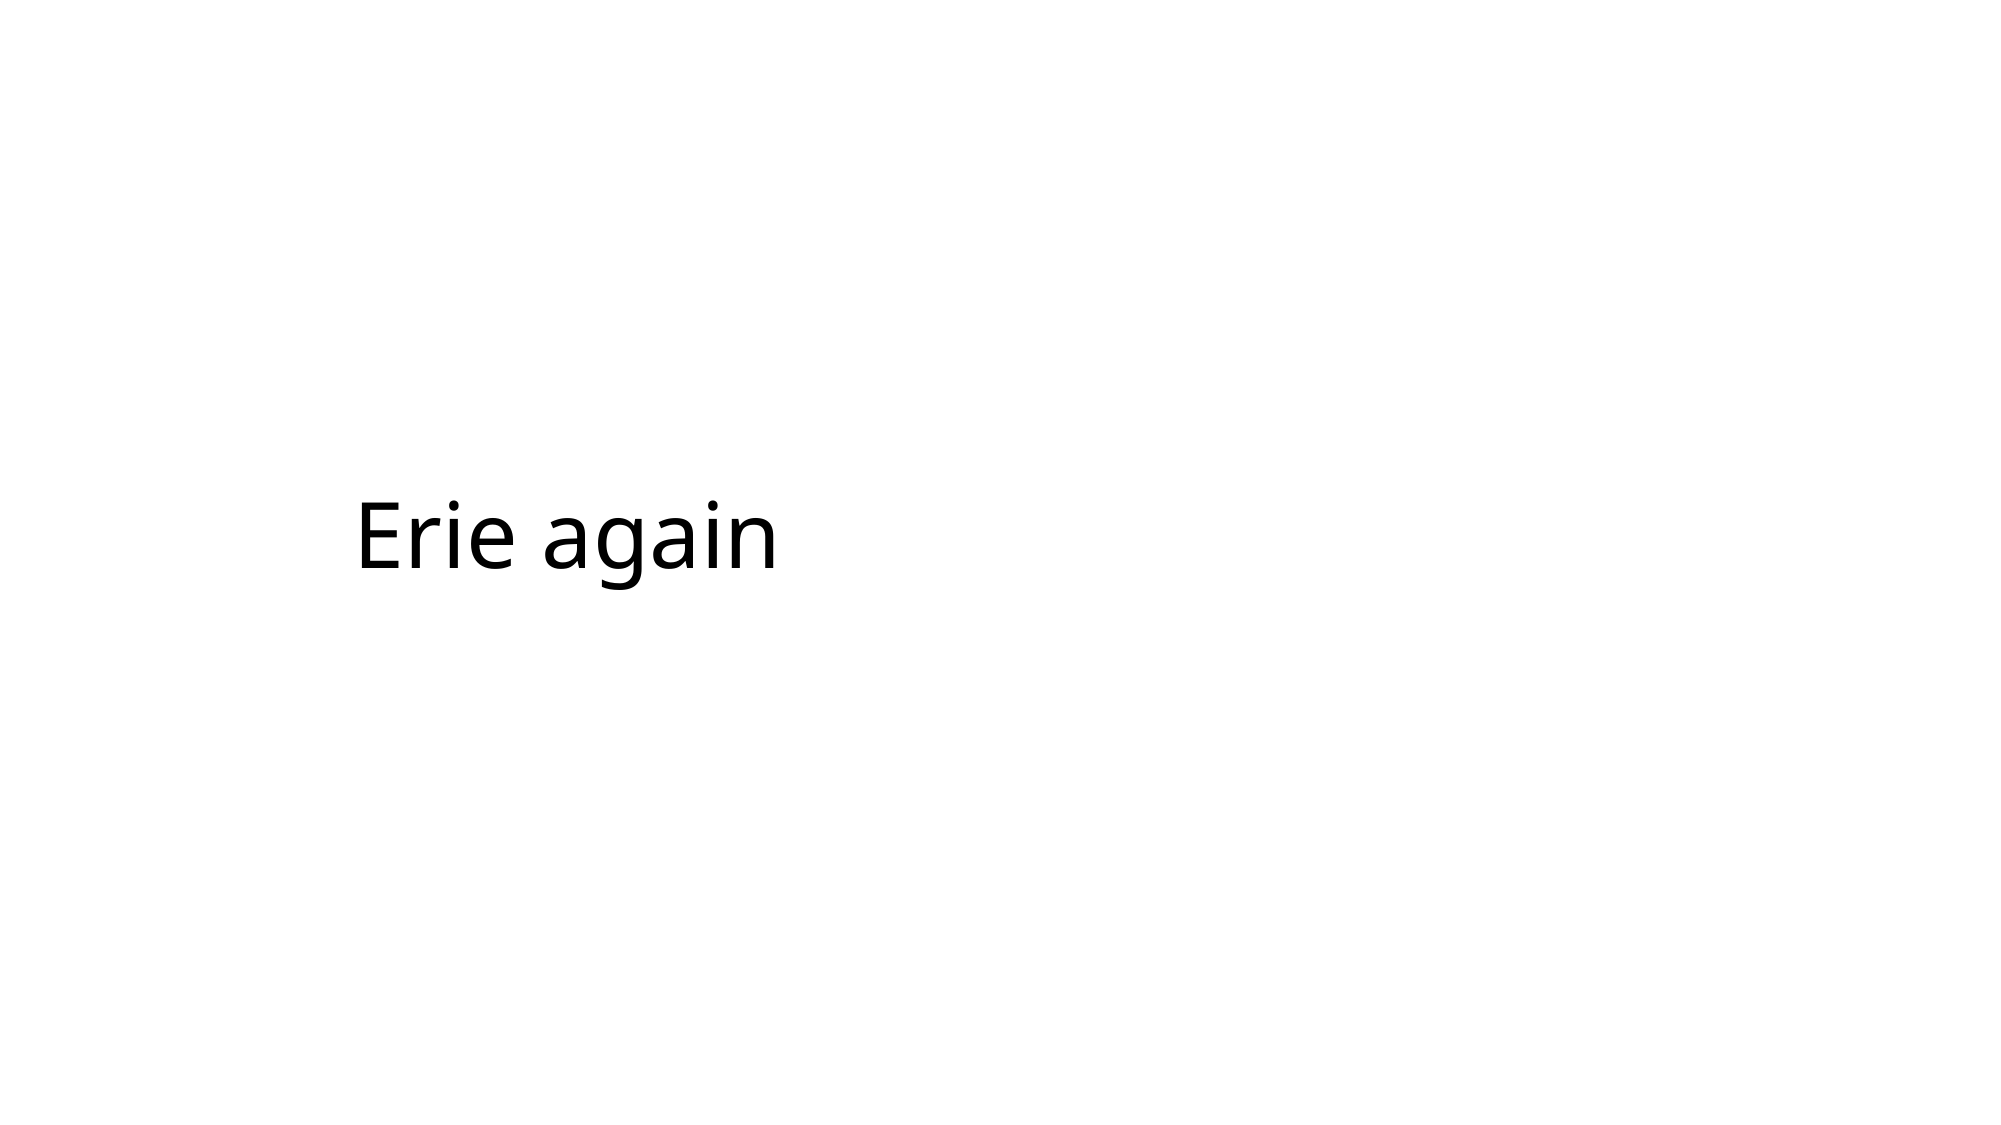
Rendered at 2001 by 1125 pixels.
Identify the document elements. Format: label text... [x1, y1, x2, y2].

title Erie again [339, 185, 1647, 893]
